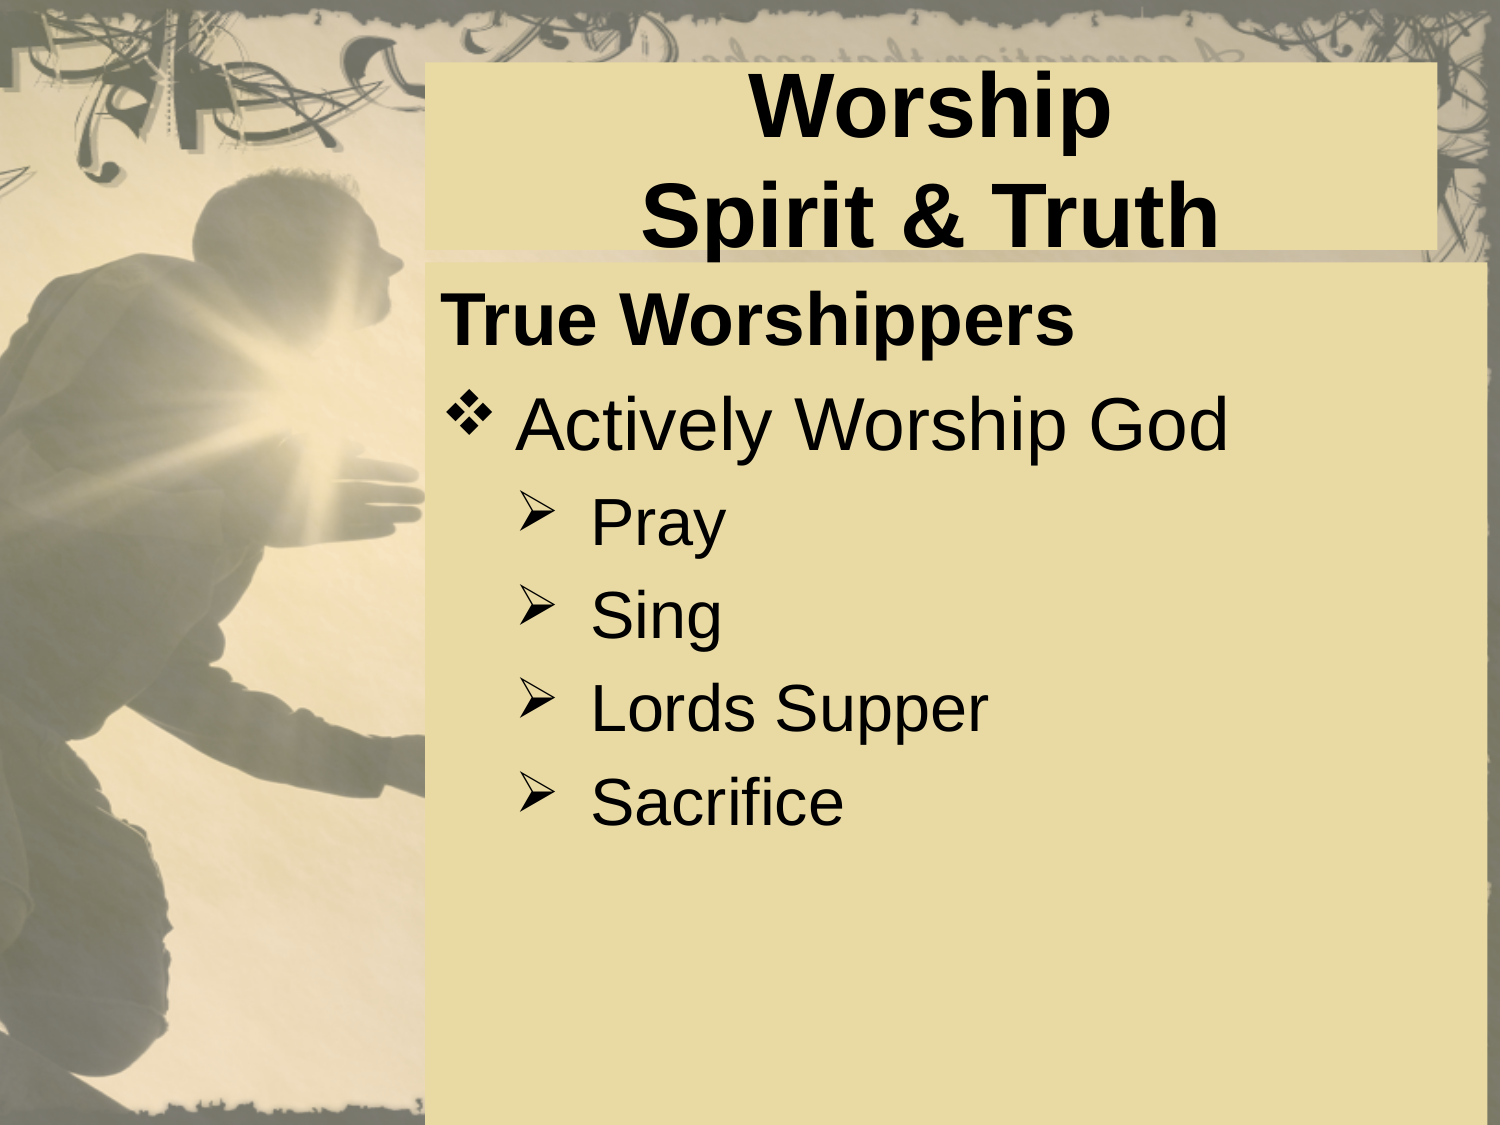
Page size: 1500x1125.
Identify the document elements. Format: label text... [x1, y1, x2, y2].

list True Worshippers Actively Worship God Pray Sing Lords Supper Sacrifice [424, 262, 1488, 1125]
title Worship Spirit & Truth [424, 62, 1438, 251]
